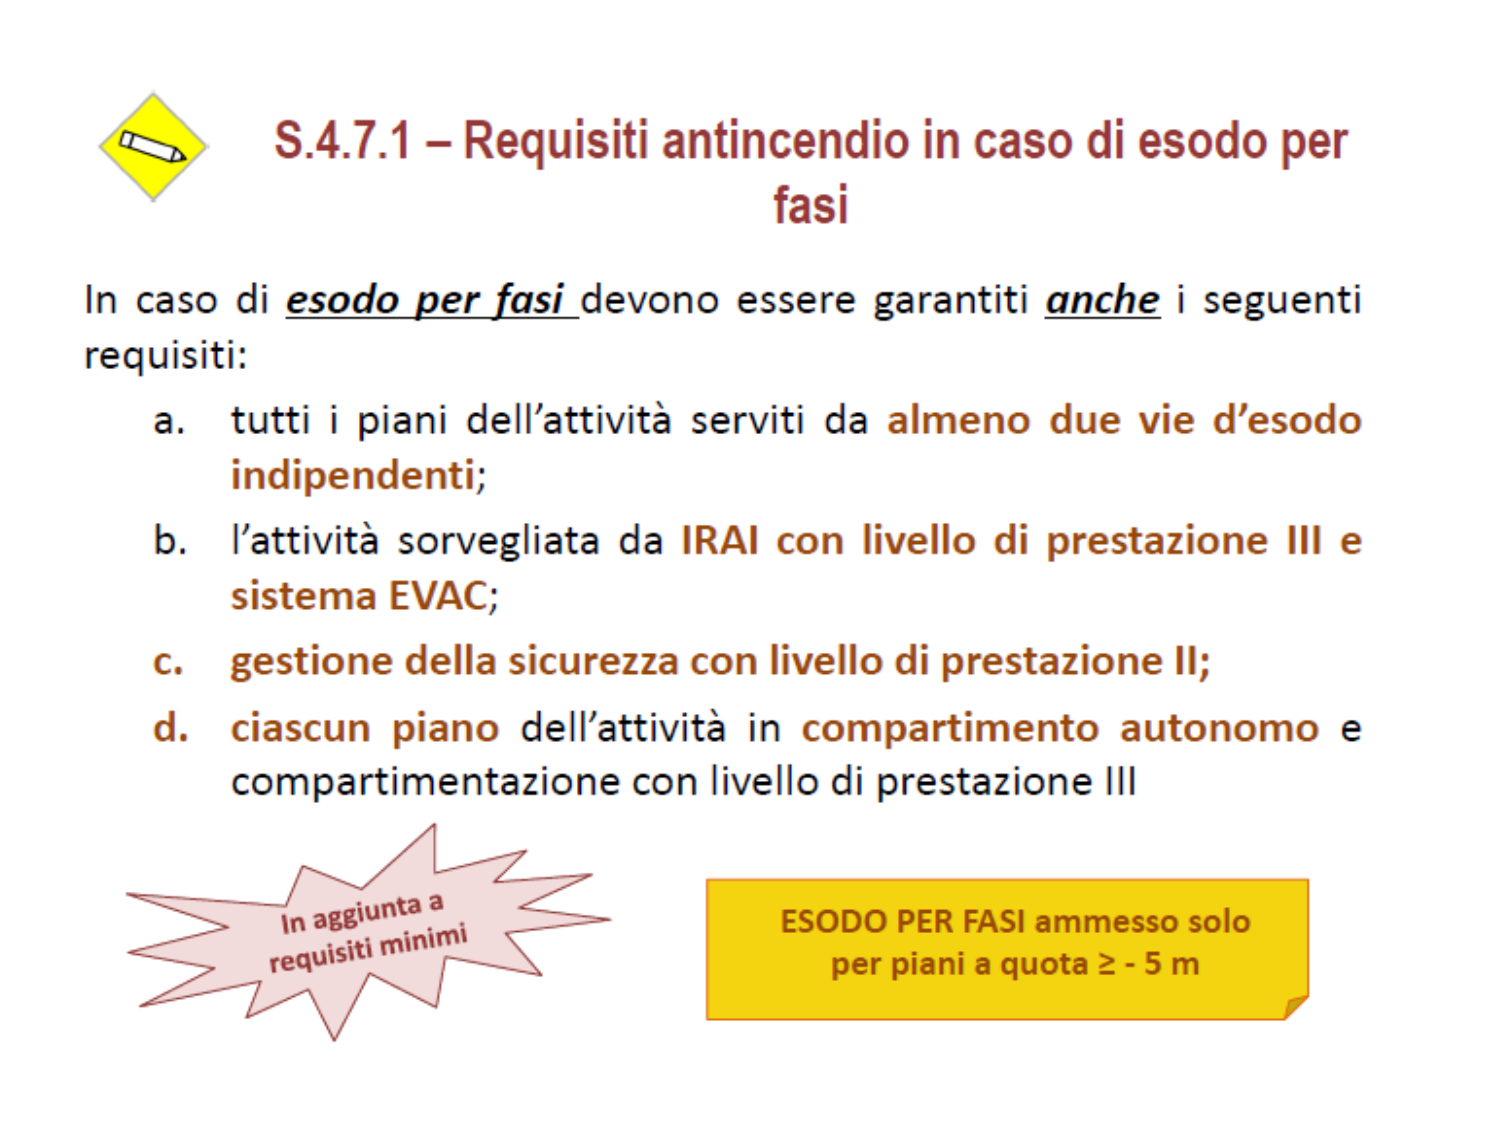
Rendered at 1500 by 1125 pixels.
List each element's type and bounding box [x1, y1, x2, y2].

picture [81, 23, 1395, 1125]
